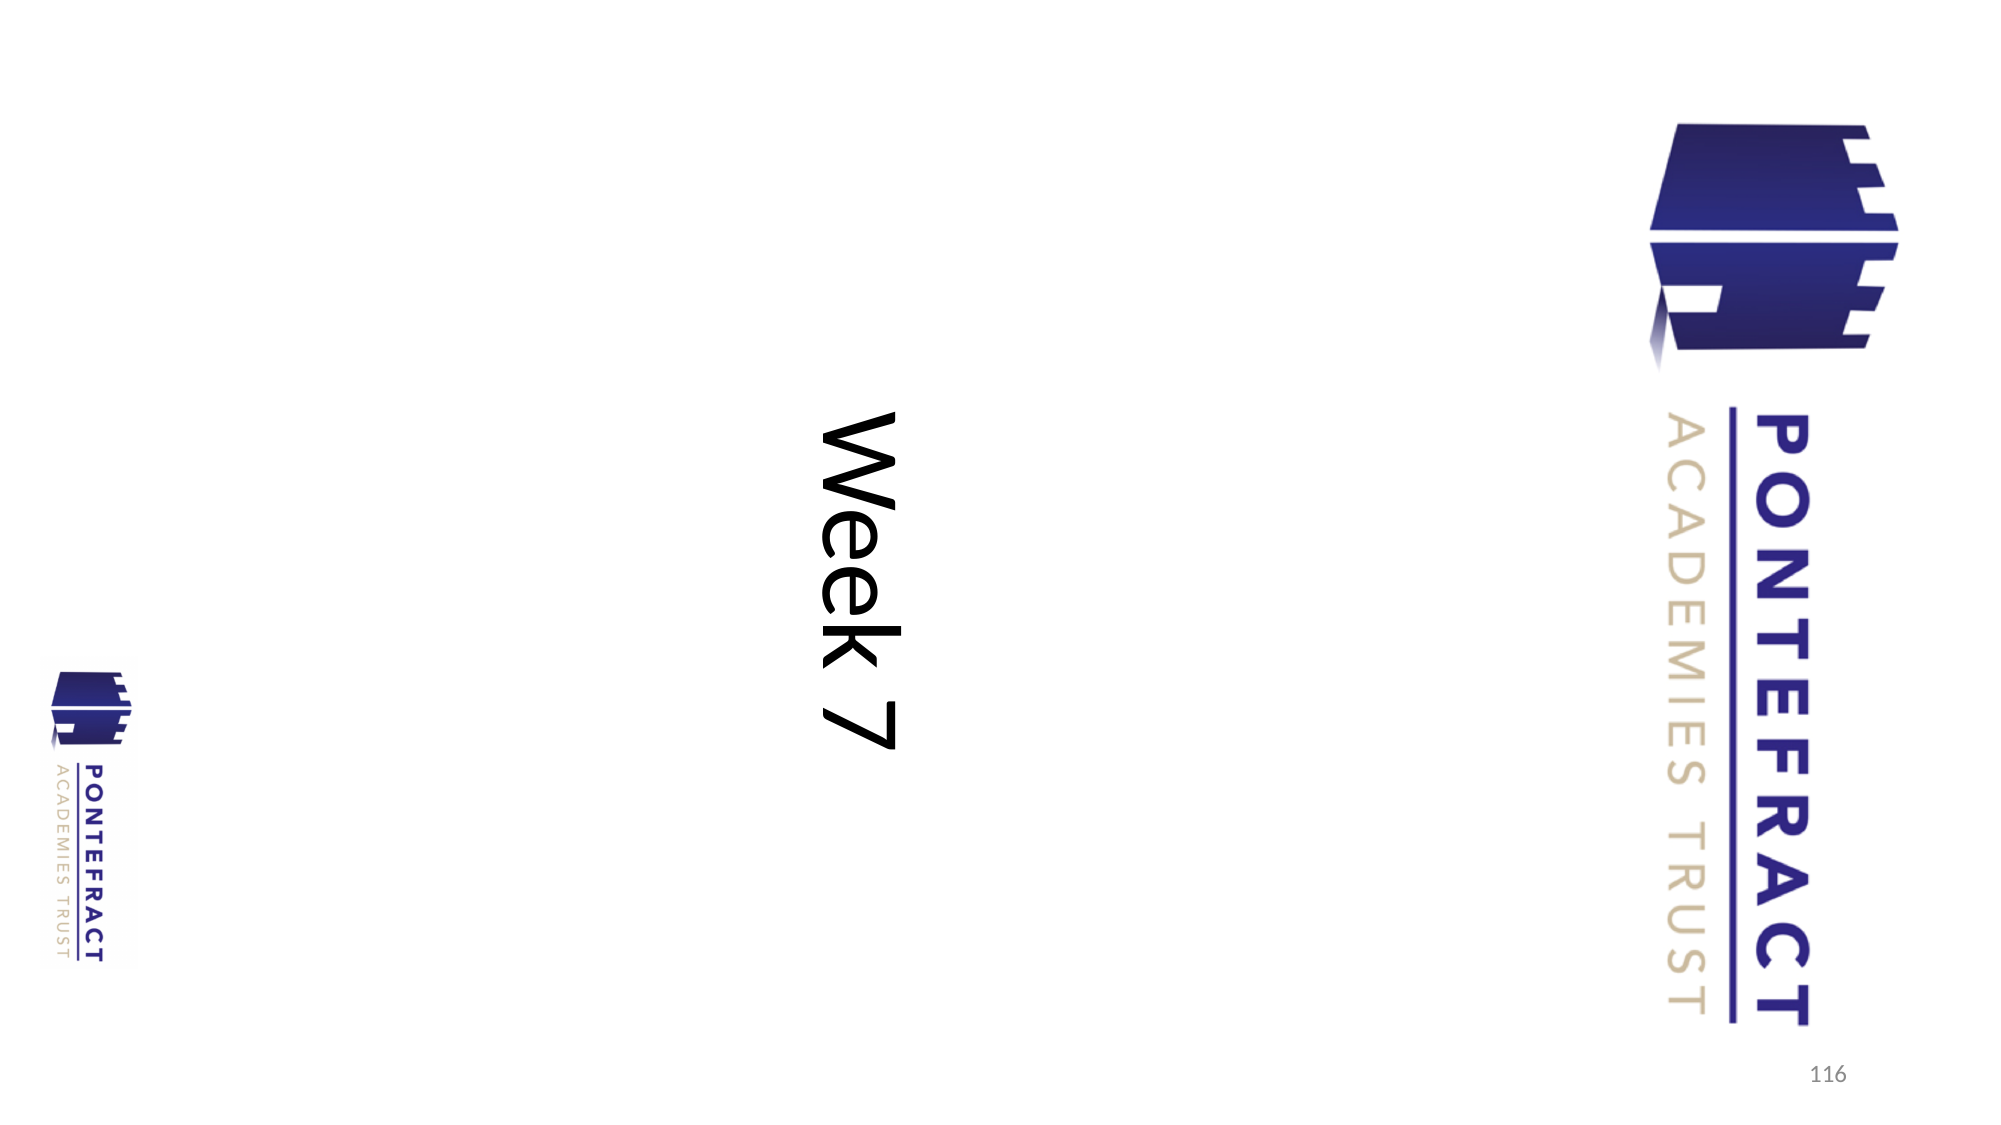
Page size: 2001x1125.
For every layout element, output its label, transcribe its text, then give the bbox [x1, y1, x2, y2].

picture [1279, 76, 2000, 1049]
picture [41, 657, 138, 969]
slide_number 116 [1412, 1042, 1863, 1103]
text_box Week 7 [793, 178, 952, 987]
